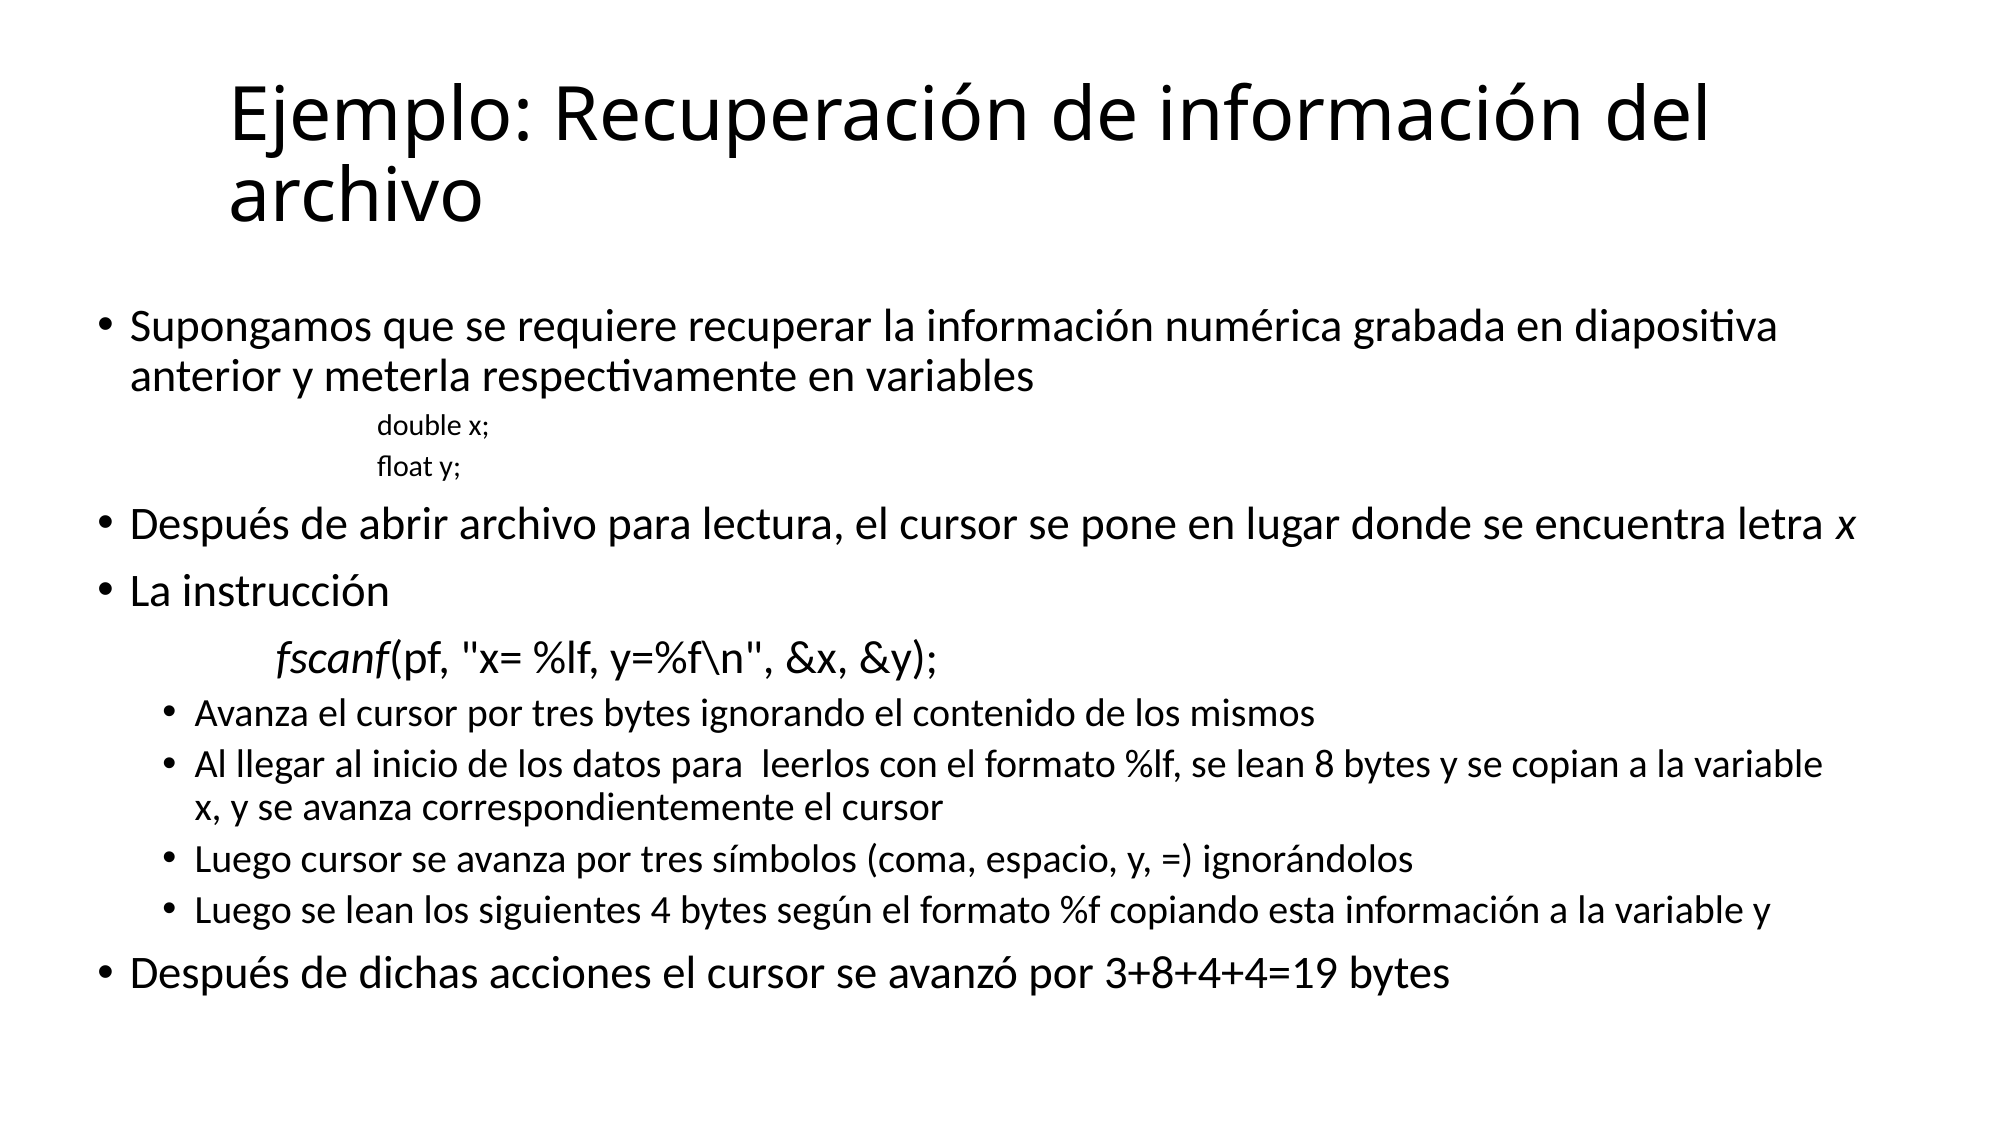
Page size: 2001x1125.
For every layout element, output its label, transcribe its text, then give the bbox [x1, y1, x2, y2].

title Ejemplo: Recuperación de información del archivo [213, 33, 1933, 281]
list Supongamos que se requiere recuperar la información numérica grabada en diapositiva anterior y meterla respectivamente en variables double x; float y; Después de abrir archivo para lectura, el cursor se pone en lugar donde se encuentra letra x La instrucción fscanf(pf, "x= %lf, y=%f\n", &x, &y); Avanza el cursor por tres bytes ignorando el contenido de los mismos Al llegar al inicio de los datos para leerlos con el formato %lf, se lean 8 bytes y se copian a la variable x, y se avanza correspondientemente el cursor Luego cursor se avanza por tres símbolos (coma, espacio, y, =) ignorándolos Luego se lean los siguientes 4 bytes según el formato %f copiando esta información a la variable y Después de dichas acciones el cursor se avanzó por 3+8+4+4=19 bytes [82, 293, 1873, 1066]
